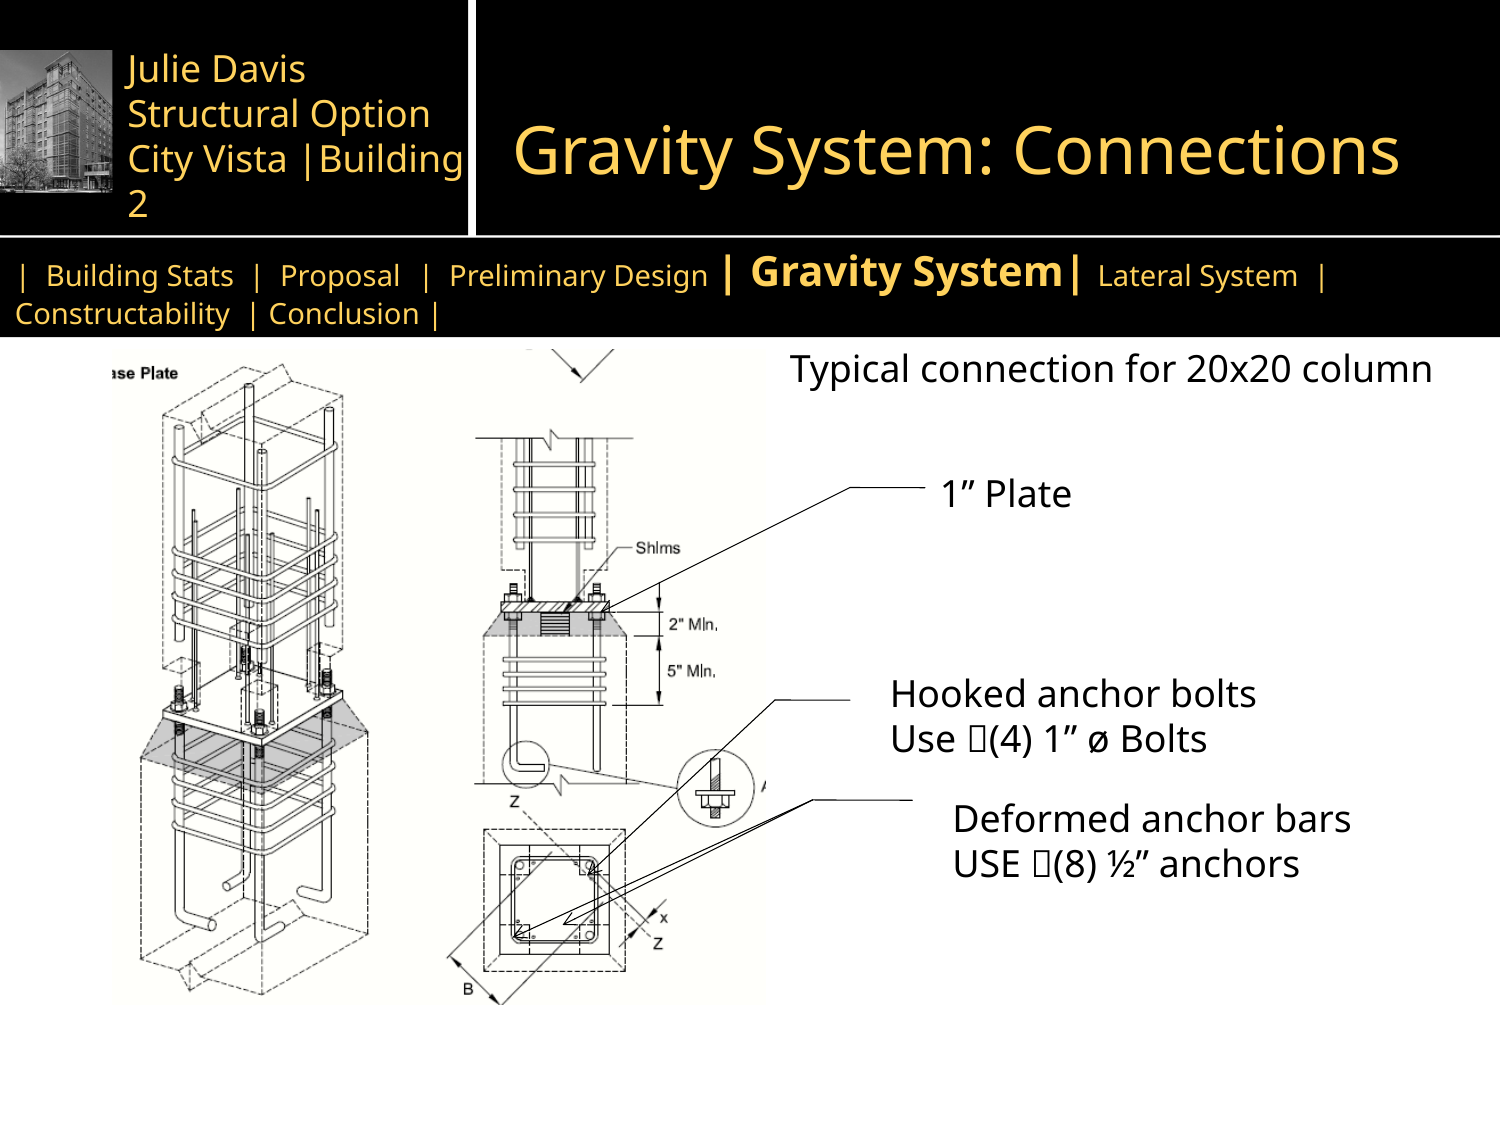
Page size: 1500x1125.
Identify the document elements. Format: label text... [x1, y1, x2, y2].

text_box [599, 487, 850, 613]
text_box Deformed anchor bars USE (8) ½” anchors [937, 787, 1375, 938]
text_box Typical connection for 20x20 column [774, 337, 1500, 398]
text_box 1” Plate [924, 462, 1188, 568]
text_box Gravity System: Connections [500, 37, 1450, 188]
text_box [512, 799, 813, 938]
text_box Hooked anchor bolts Use (4) 1” ø Bolts [875, 662, 1288, 813]
picture [112, 349, 766, 1005]
text_box Julie Davis Structural Option City Vista |Building 2 [112, 37, 500, 233]
text_box | Building Stats | Proposal | Preliminary Design | Gravity System| Lateral System | Constructability | Conclusion | [0, 234, 1500, 341]
picture [0, 49, 113, 193]
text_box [587, 699, 775, 798]
